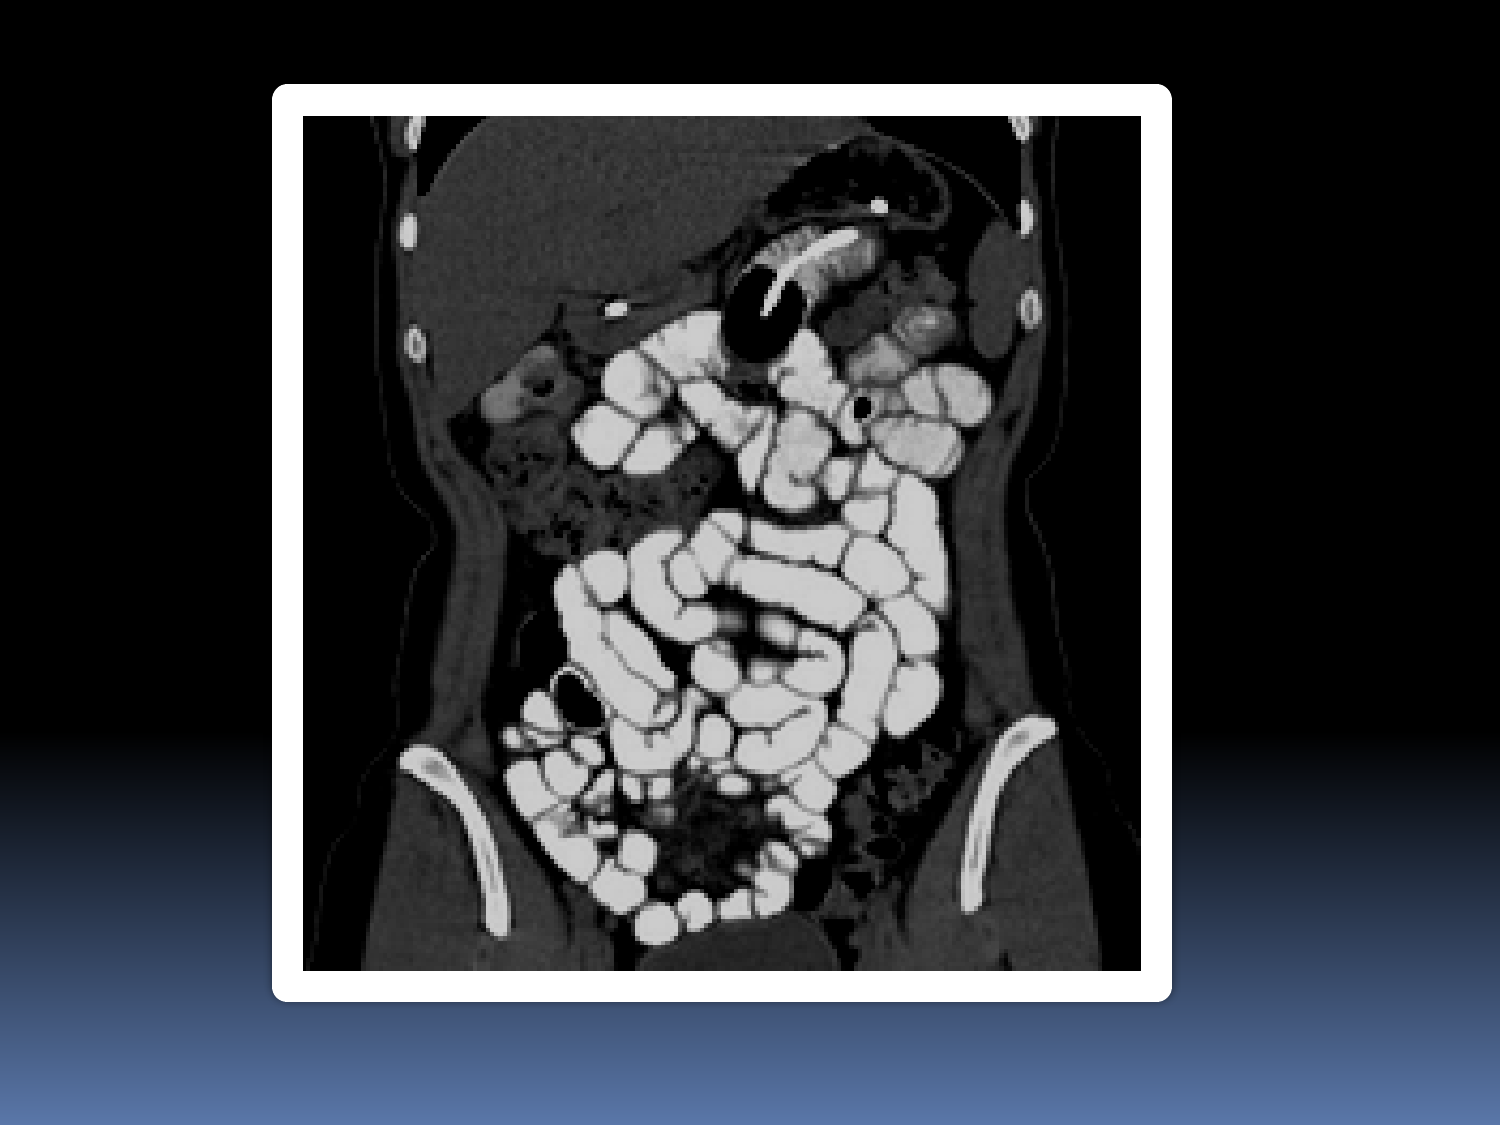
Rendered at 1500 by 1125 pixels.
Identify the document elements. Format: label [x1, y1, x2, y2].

picture [302, 115, 1142, 972]
